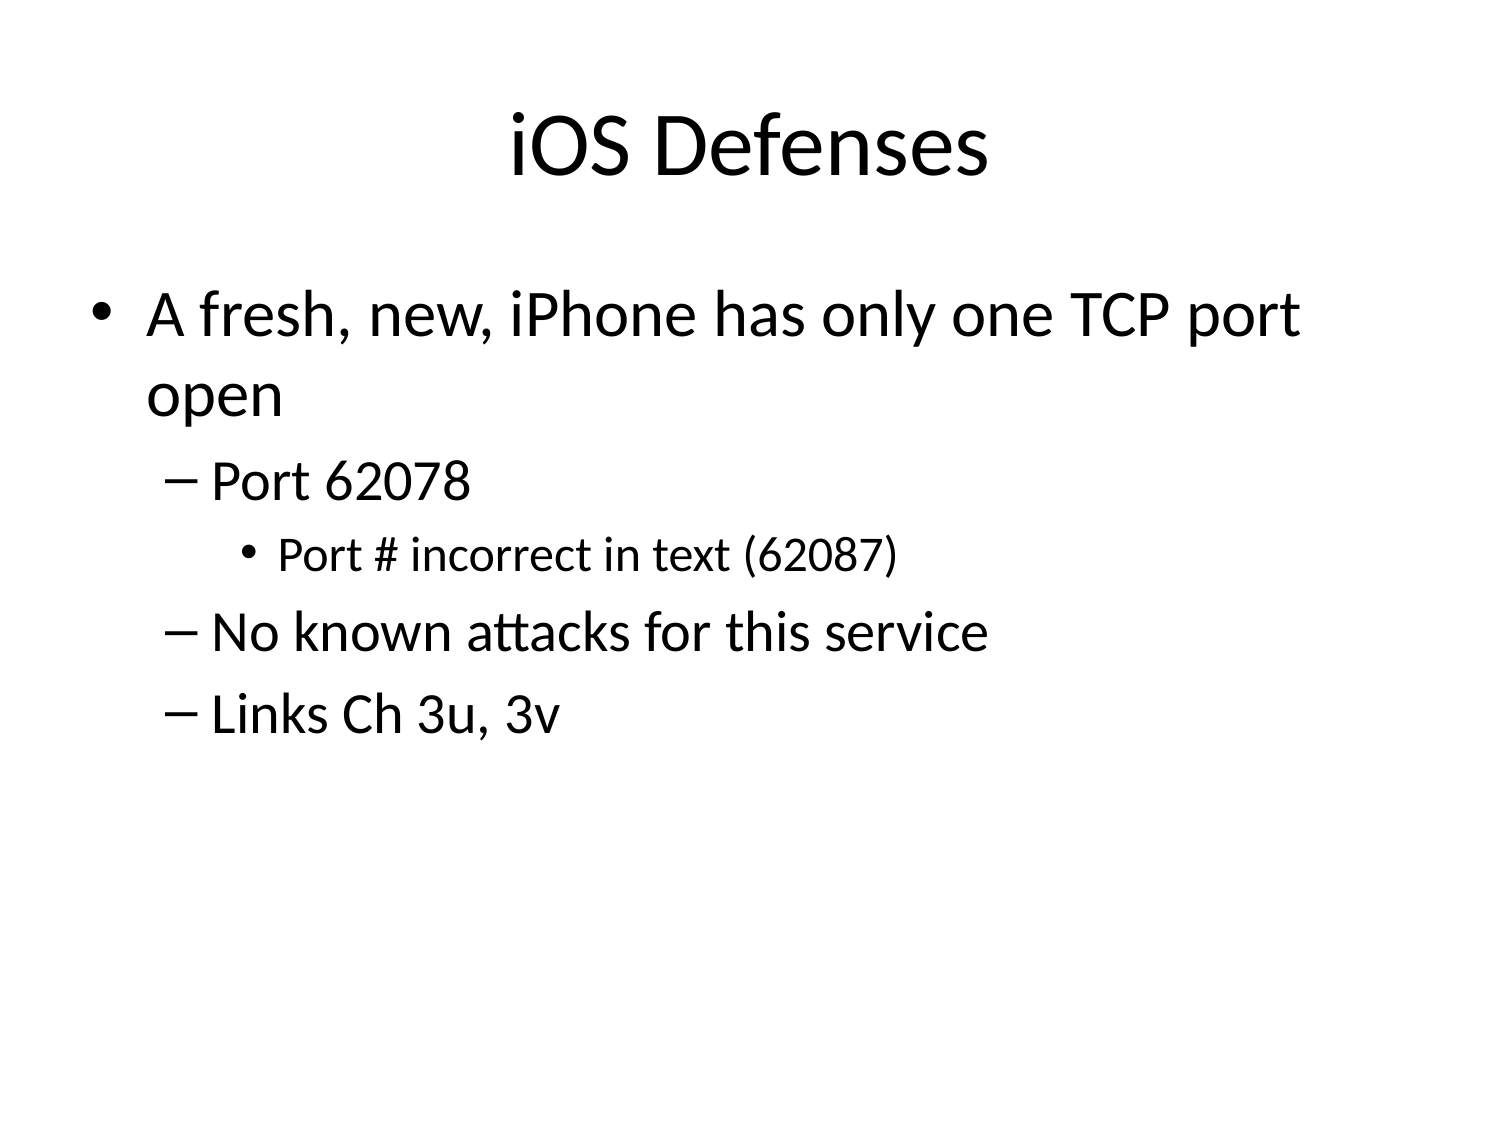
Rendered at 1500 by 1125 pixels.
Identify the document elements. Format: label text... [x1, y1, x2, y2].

title iOS Defenses [75, 45, 1425, 233]
list A fresh, new, iPhone has only one TCP port open Port 62078 Port # incorrect in text (62087) No known attacks for this service Links Ch 3u, 3v [75, 262, 1425, 1005]
